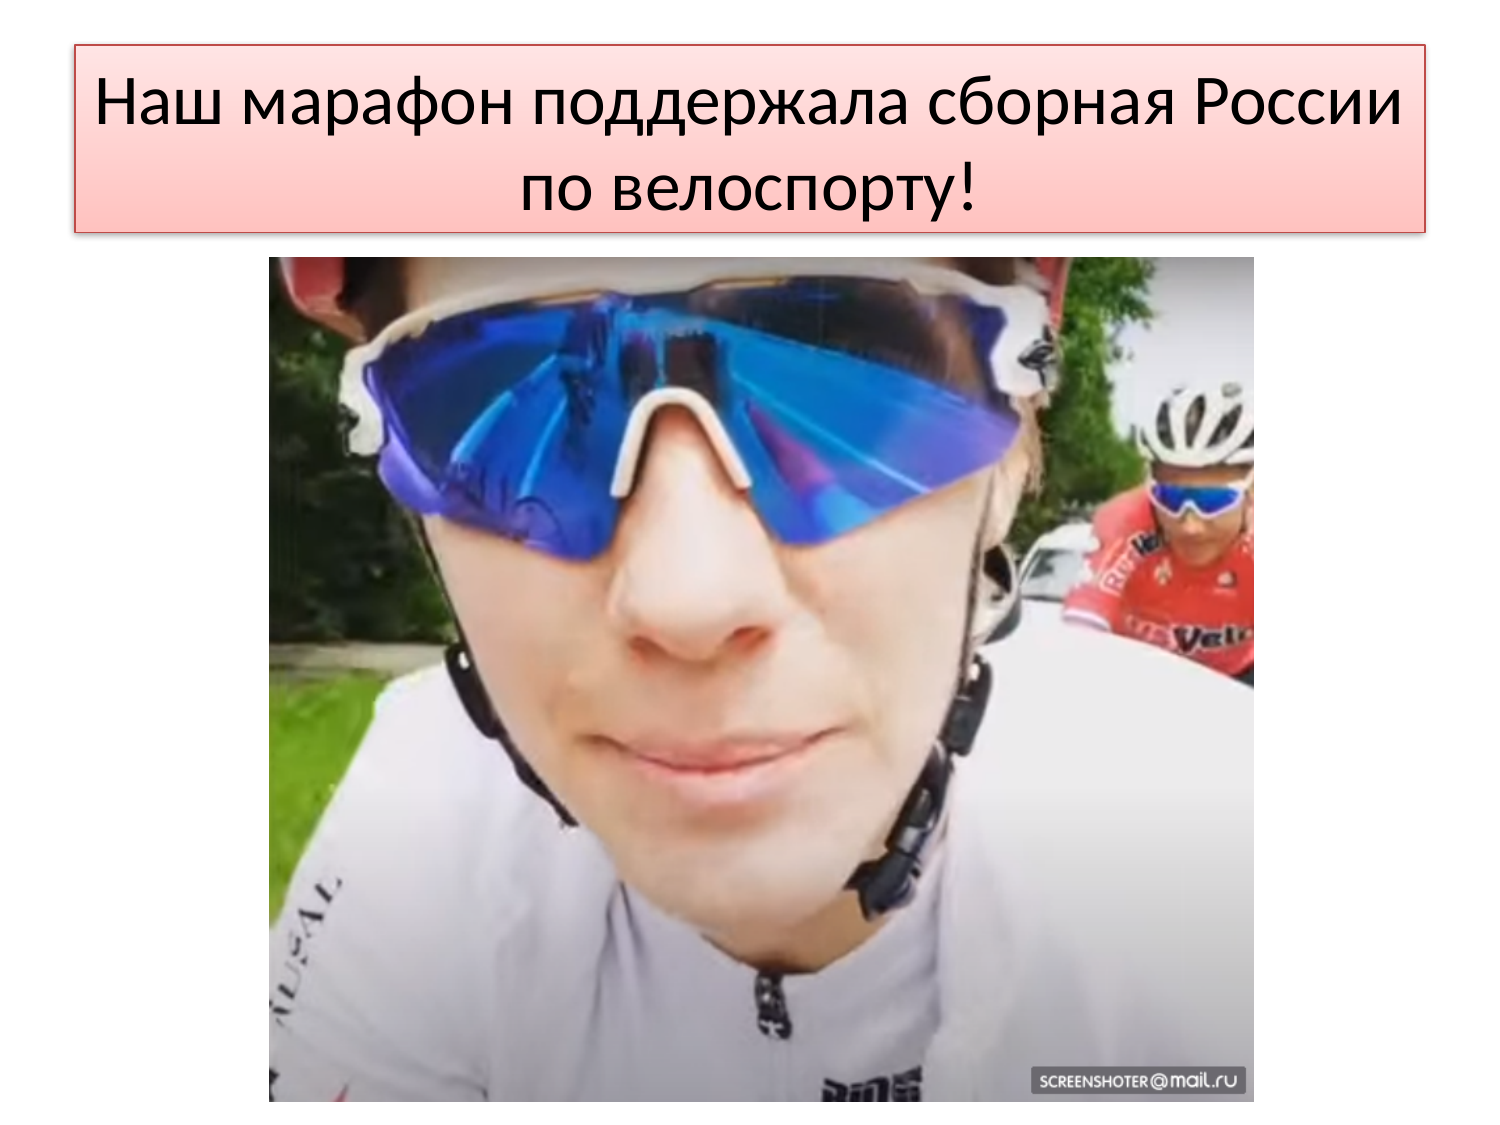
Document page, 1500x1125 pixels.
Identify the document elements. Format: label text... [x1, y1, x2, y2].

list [269, 257, 1254, 1102]
title Наш марафон поддержала сборная России по велоспорту! [74, 44, 1426, 233]
